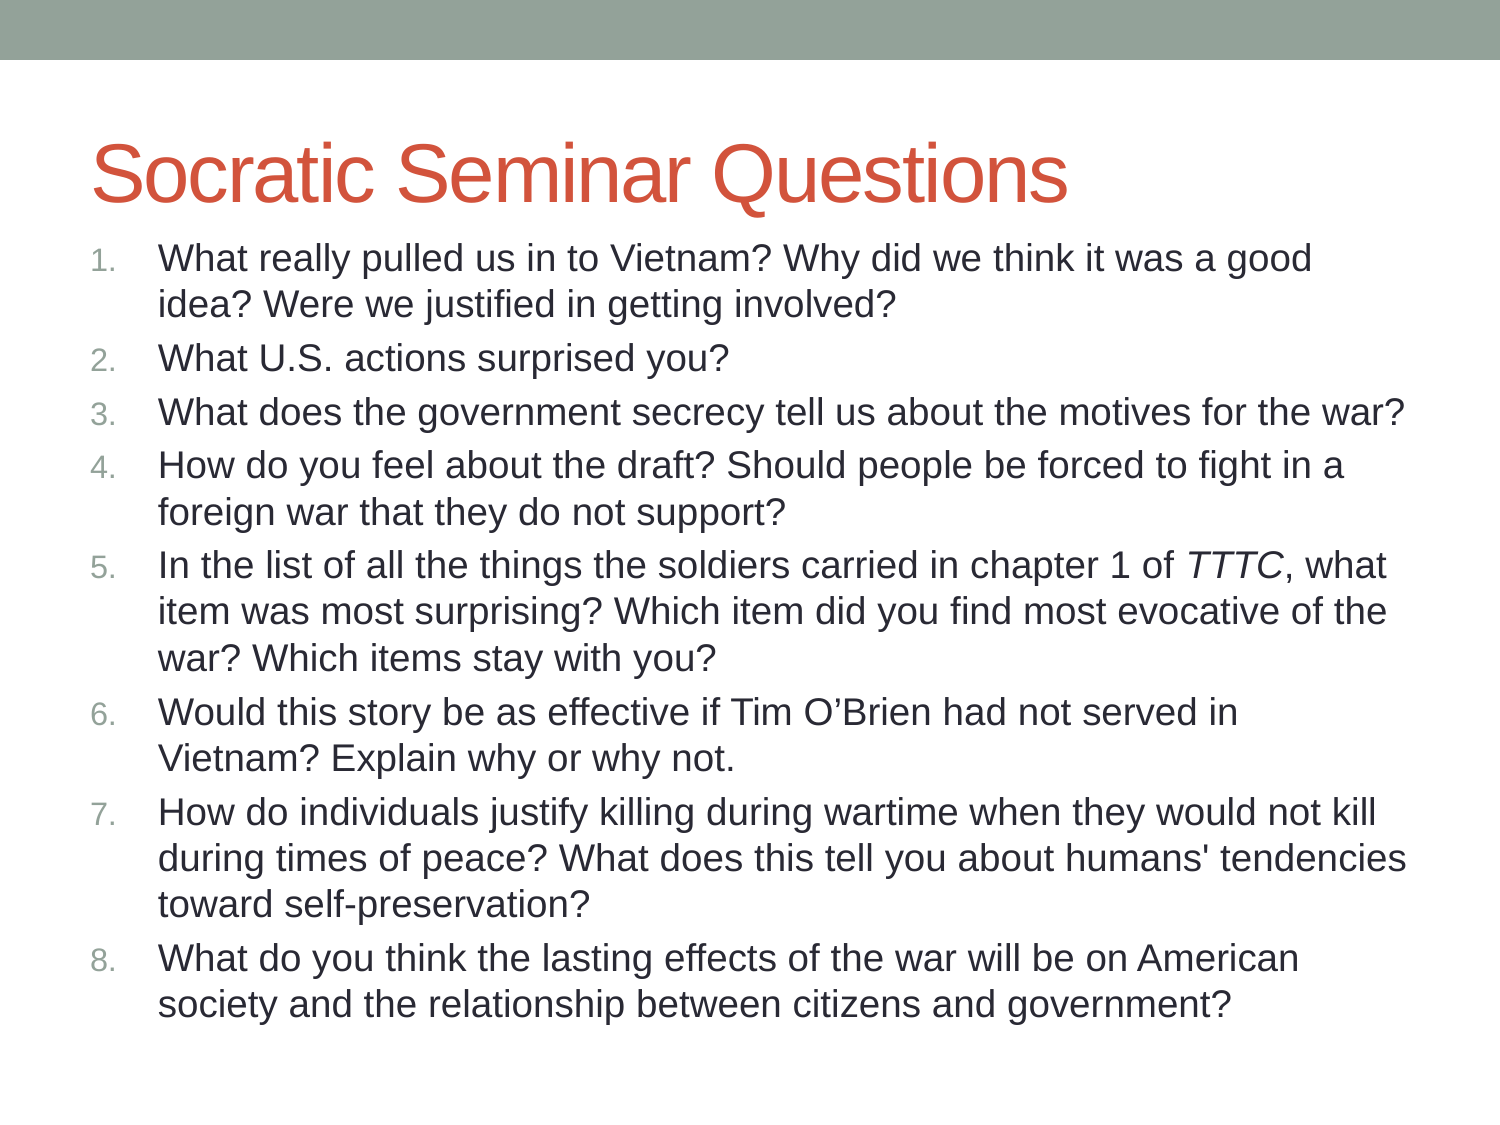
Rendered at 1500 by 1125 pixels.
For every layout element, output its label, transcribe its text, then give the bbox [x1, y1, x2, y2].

title Socratic Seminar Questions [75, 87, 1425, 224]
list What really pulled us in to Vietnam? Why did we think it was a good idea? Were we justified in getting involved? What U.S. actions surprised you? What does the government secrecy tell us about the motives for the war? How do you feel about the draft? Should people be forced to fight in a foreign war that they do not support? In the list of all the things the soldiers carried in chapter 1 of TTTC, what item was most surprising? Which item did you find most evocative of the war? Which items stay with you? Would this story be as effective if Tim O’Brien had not served in Vietnam? Explain why or why not. How do individuals justify killing during wartime when they would not kill during times of peace? What does this tell you about humans' tendencies toward self-preservation? What do you think the lasting effects of the war will be on American society and the relationship between citizens and government? [75, 224, 1425, 1088]
